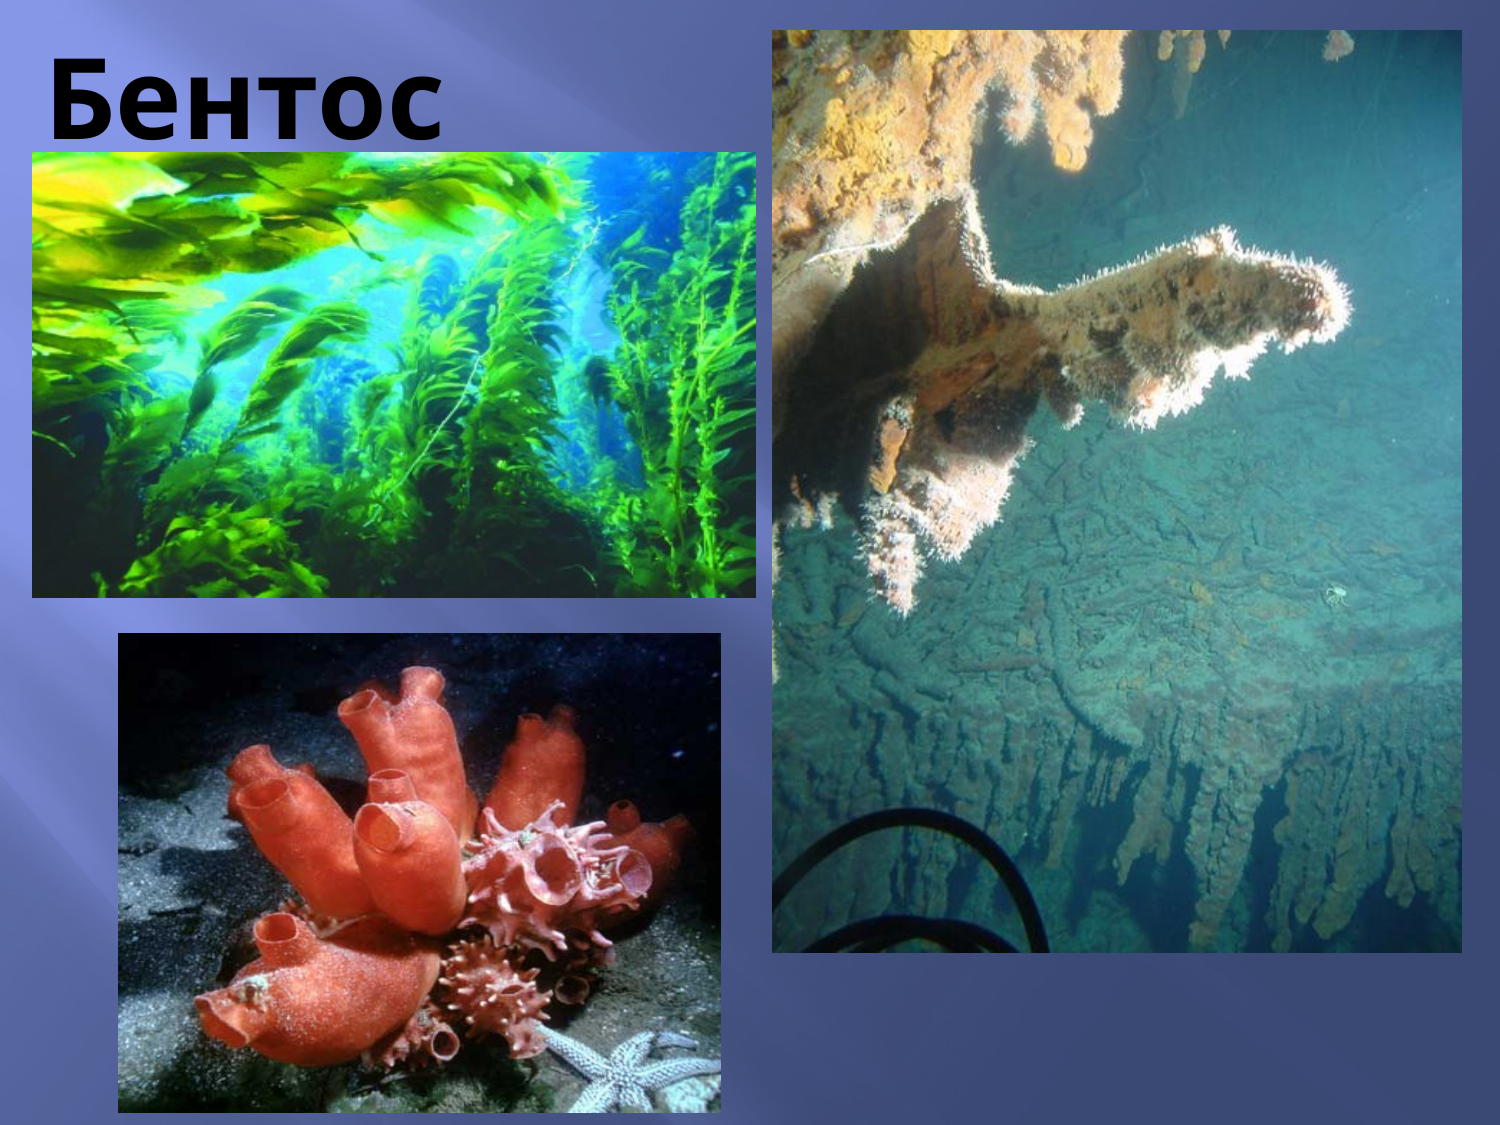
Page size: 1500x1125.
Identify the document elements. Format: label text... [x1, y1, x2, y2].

picture [118, 633, 722, 1113]
picture [32, 151, 757, 599]
picture [771, 30, 1463, 953]
title Бентос [29, 0, 1380, 188]
